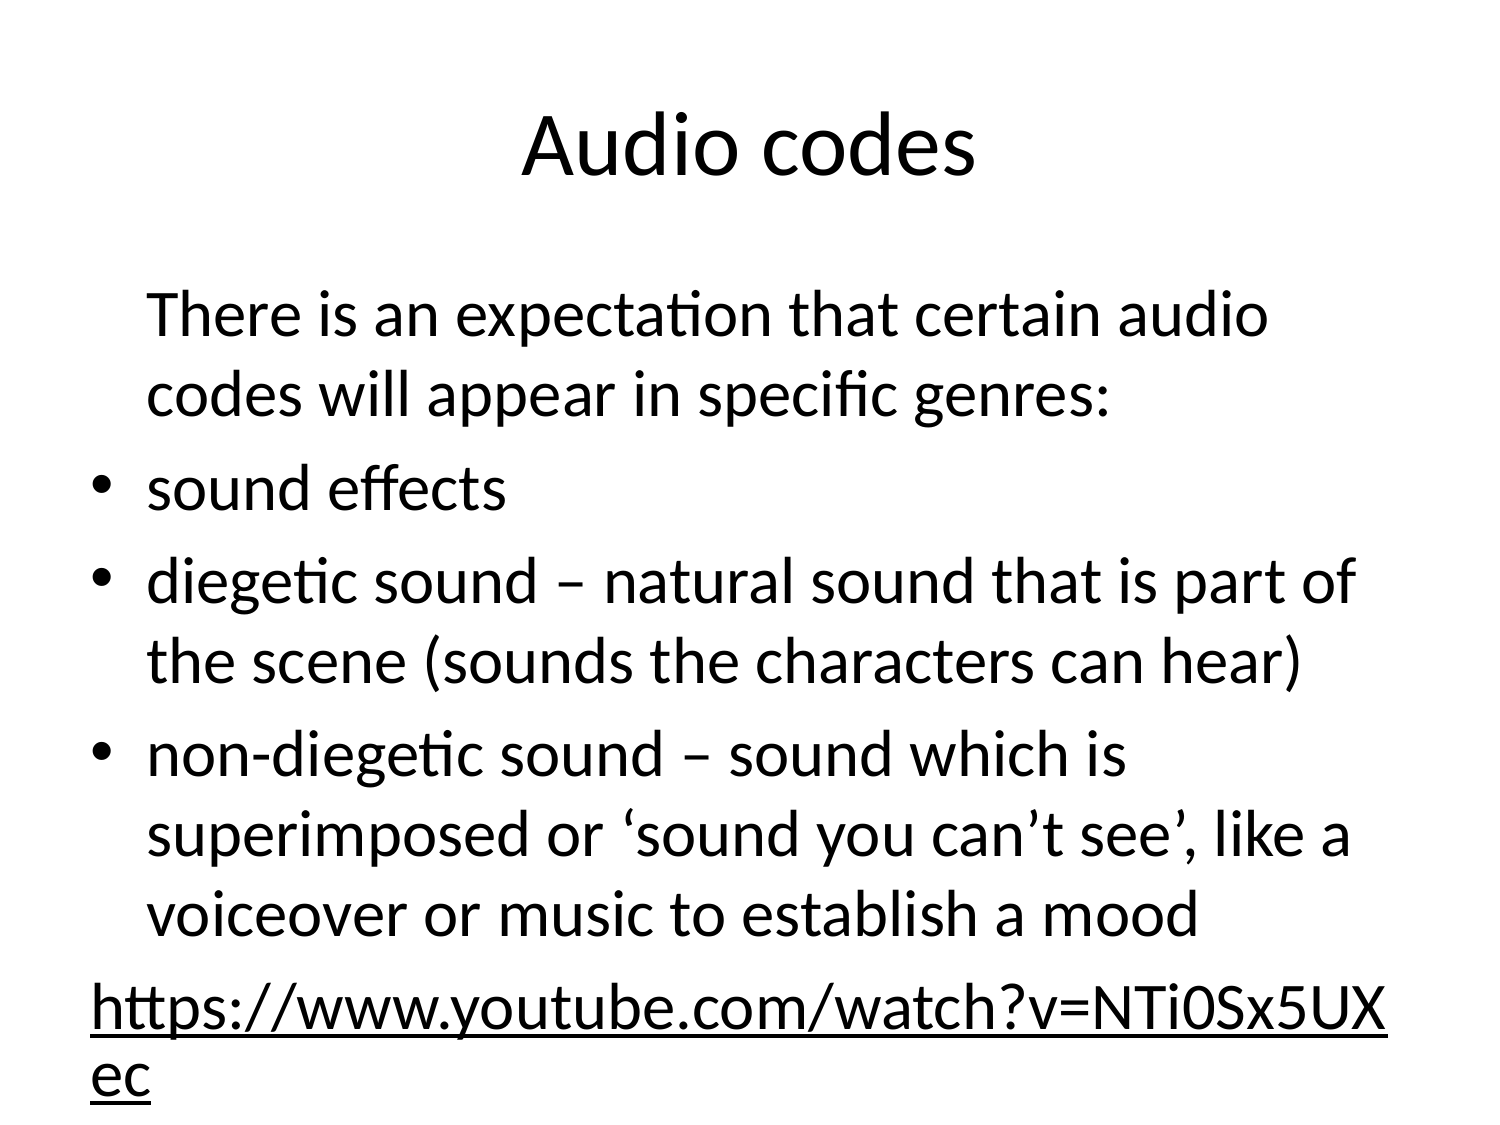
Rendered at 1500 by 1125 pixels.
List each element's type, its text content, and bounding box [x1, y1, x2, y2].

title Audio codes [74, 44, 1426, 233]
list There is an expectation that certain audio codes will appear in specific genres: sound effects diegetic sound – natural sound that is part of the scene (sounds the characters can hear) non-diegetic sound – sound which is superimposed or ‘sound you can’t see’, like a voiceover or music to establish a mood https://www.youtube.com/watch?v=NTi0Sx5UXec [74, 262, 1426, 1006]
